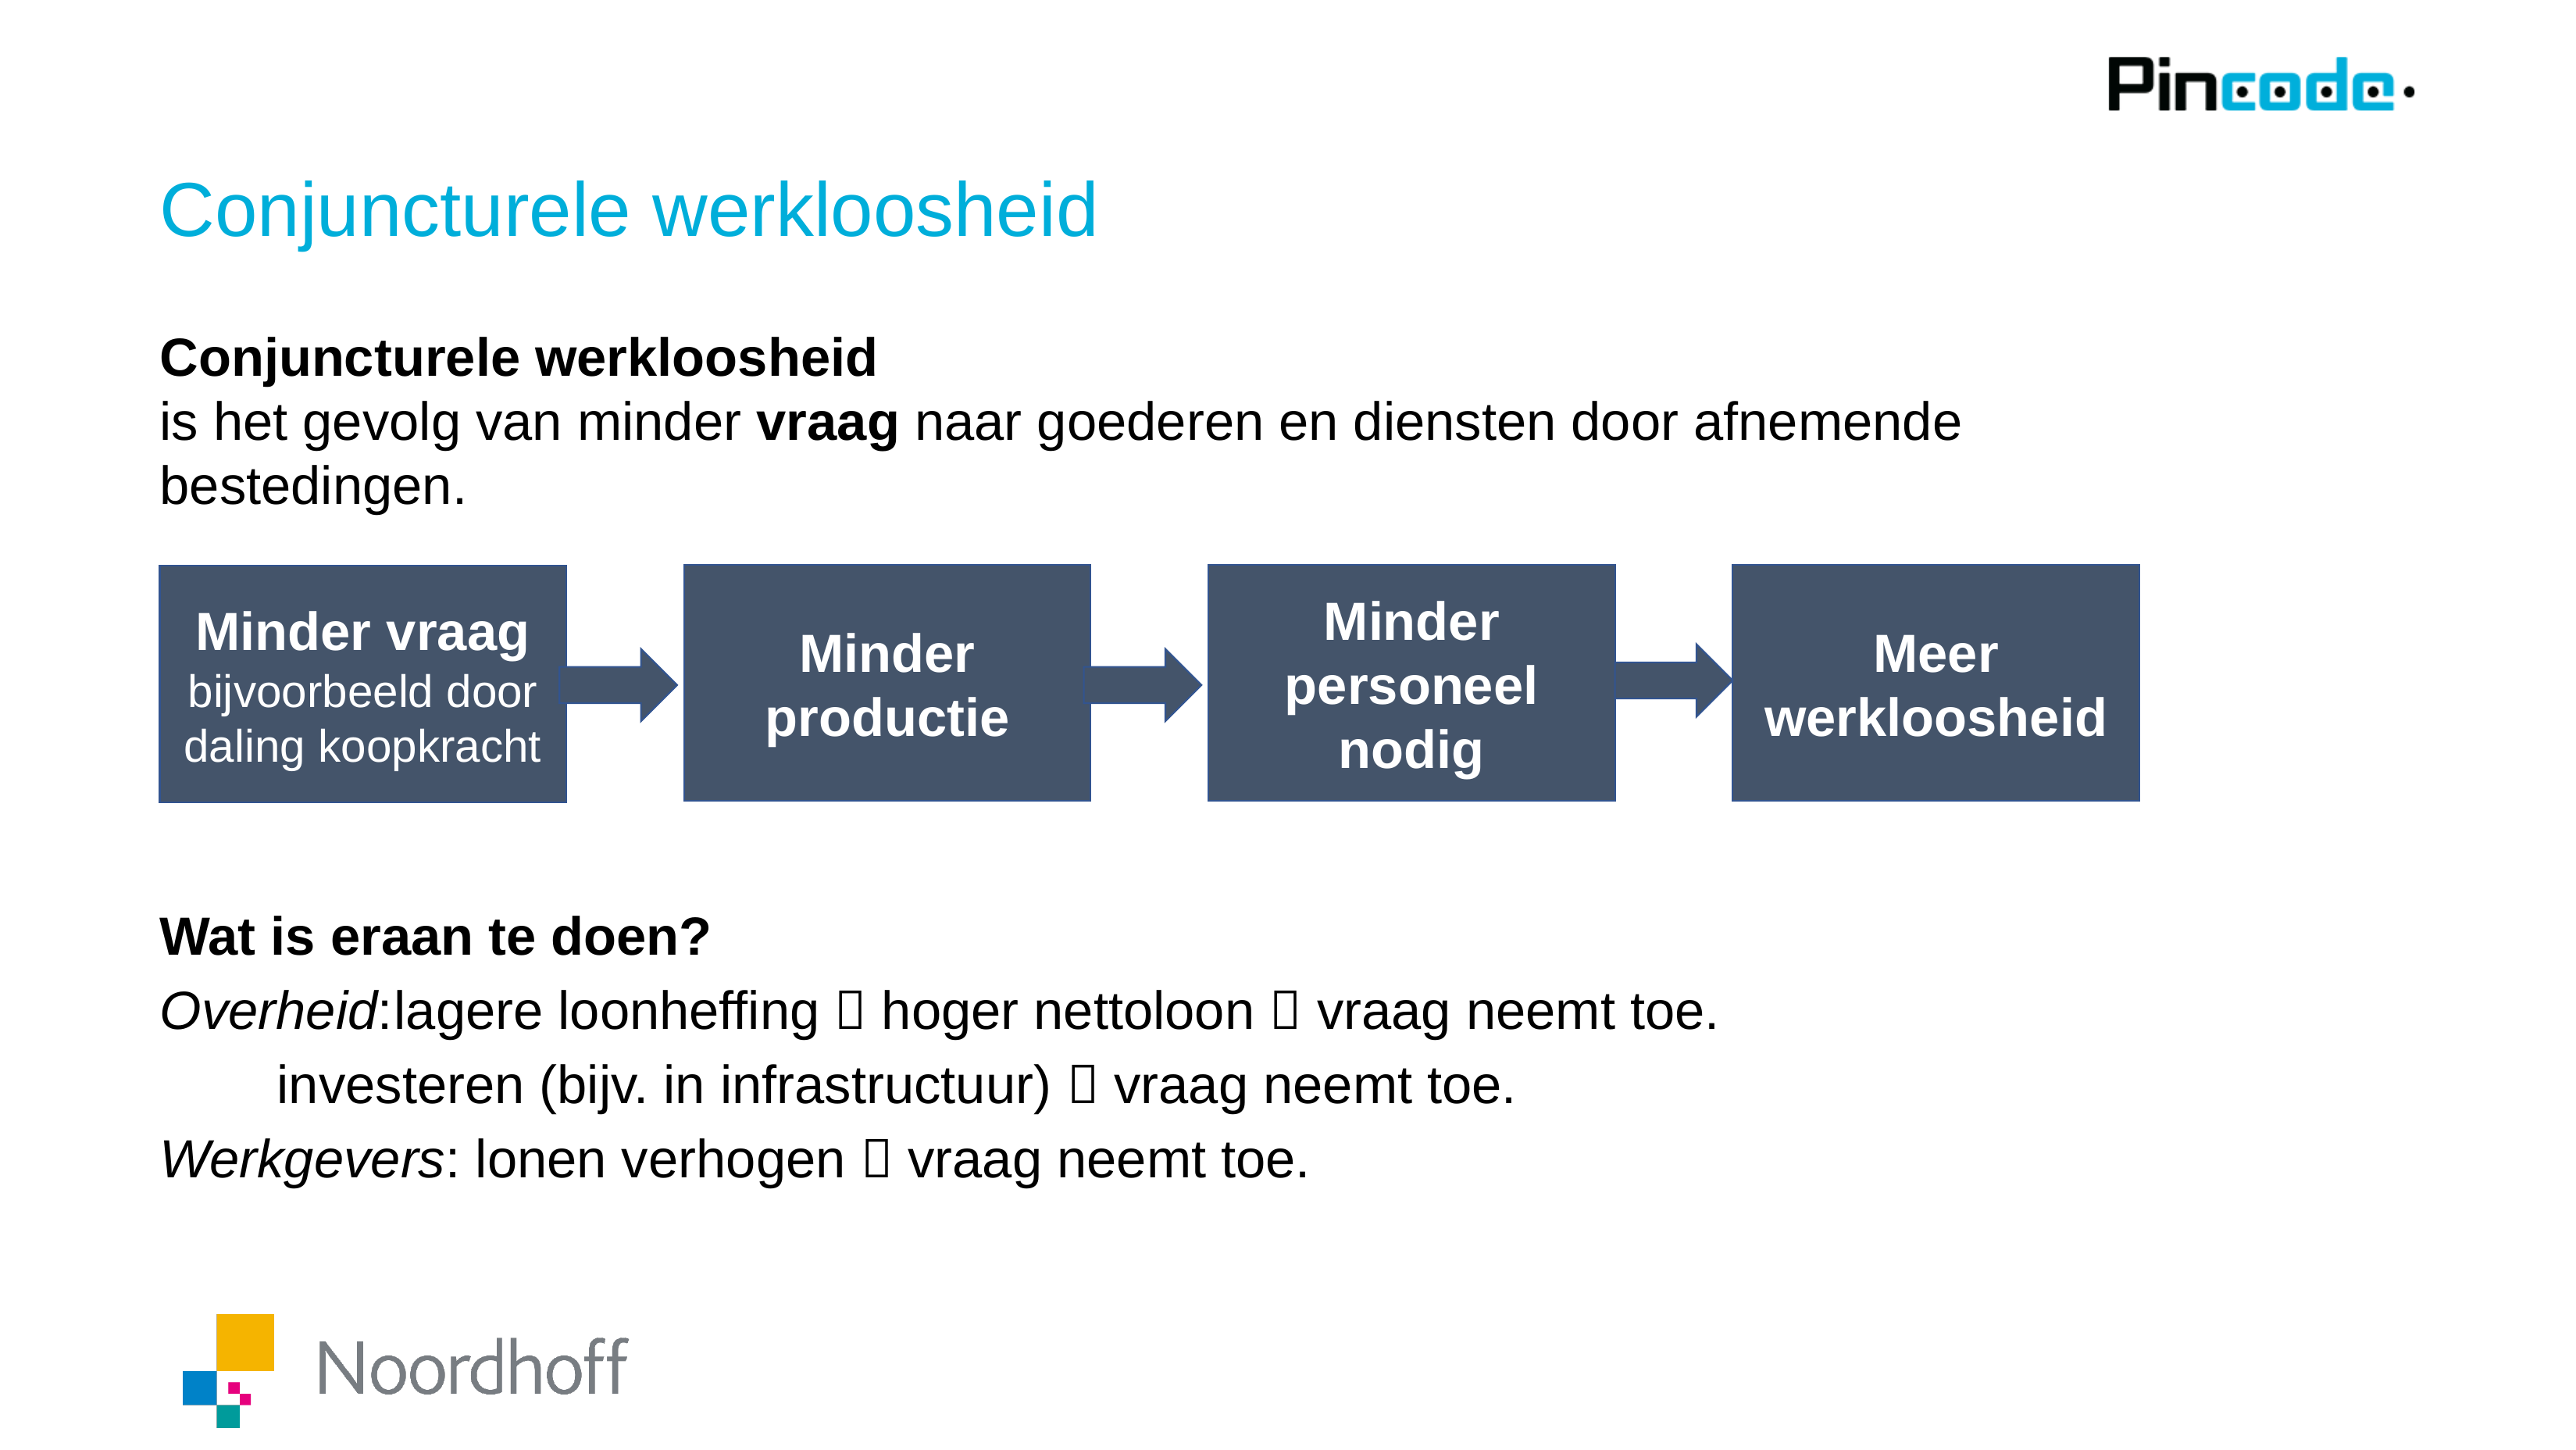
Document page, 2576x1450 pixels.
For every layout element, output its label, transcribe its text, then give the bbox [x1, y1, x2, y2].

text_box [559, 564, 1083, 802]
text_box Minder vraag bijvoorbeeld door daling koopkracht [159, 565, 567, 803]
title Conjuncturele werkloosheid [159, 159, 2416, 266]
list Conjuncturele werkloosheid is het gevolg van minder vraag naar goederen en diensten door afnemende bestedingen. Wat is eraan te doen? Overheid: lagere loonheffing  hoger nettoloon  vraag neemt toe. investeren (bijv. in infrastructuur)  vraag neemt toe. Werkgevers: lonen verhogen  vraag neemt toe. [159, 802, 2053, 1288]
picture [159, 1291, 659, 1450]
list Conjuncturele werkloosheid is het gevolg van minder vraag naar goederen en diensten door afnemende bestedingen. Wat is eraan te doen? Overheid: lagere loonheffing  hoger nettoloon  vraag neemt toe. investeren (bijv. in infrastructuur)  vraag neemt toe. Werkgevers: lonen verhogen  vraag neemt toe. [159, 322, 2053, 565]
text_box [1614, 564, 2139, 802]
picture [1610, 0, 2576, 161]
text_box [1083, 564, 1614, 802]
